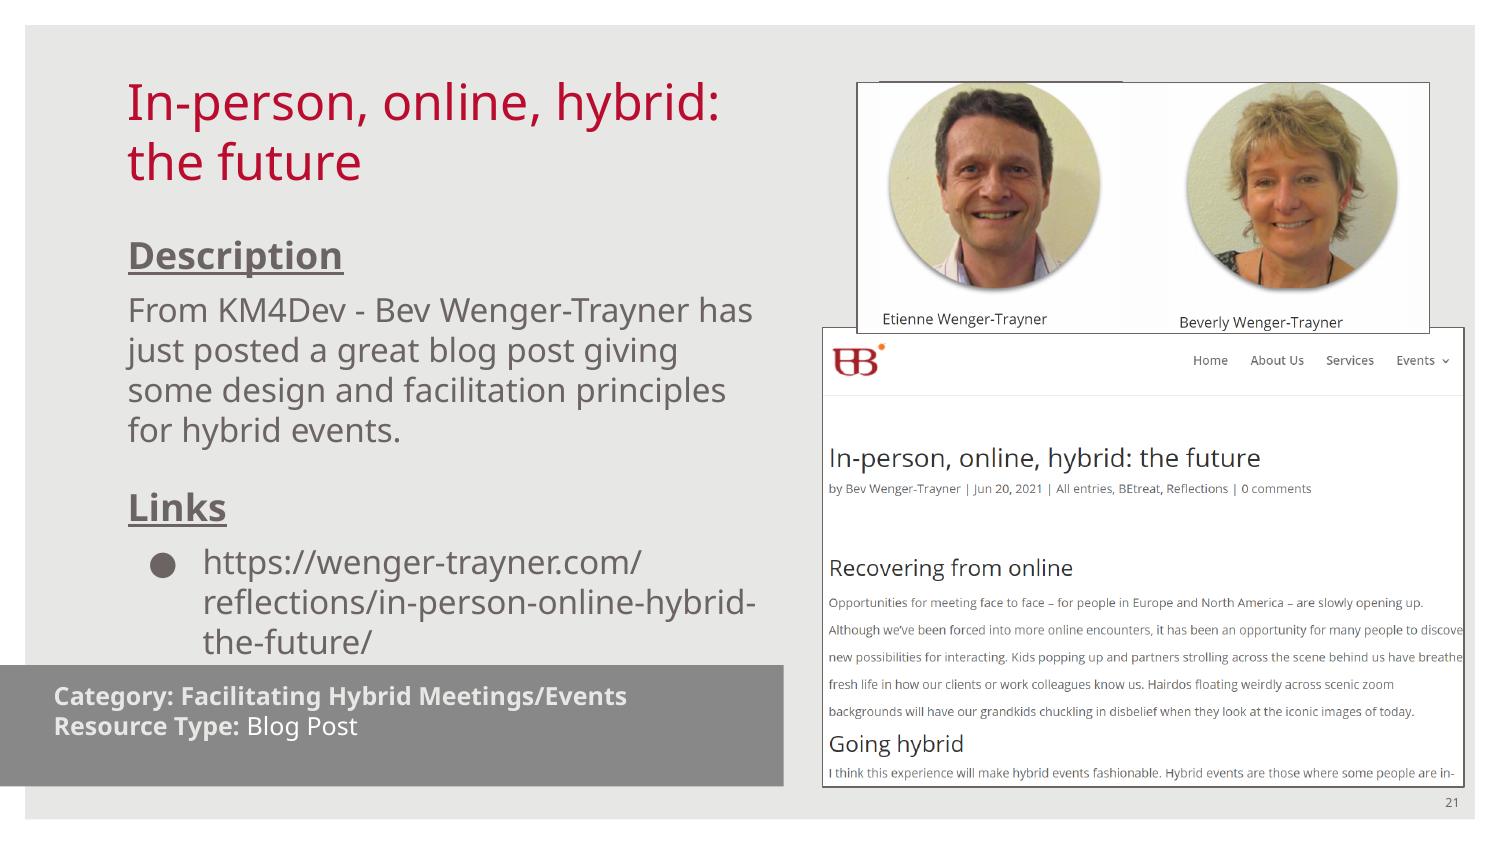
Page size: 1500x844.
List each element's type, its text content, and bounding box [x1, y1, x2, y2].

title In-person, online, hybrid: the future [112, 65, 826, 198]
text_box [0, 665, 784, 787]
list Description From KM4Dev - Bev Wenger-Trayner has just posted a great blog post giving some design and facilitation principles for hybrid events. Links https://wenger-trayner.com/reflections/in-person-online-hybrid-the-future/ [112, 224, 784, 639]
text_box Category: Facilitating Hybrid Meetings/Events Resource Type: Blog Post [38, 665, 646, 755]
picture [822, 83, 1464, 787]
slide_number 21 [1125, 788, 1475, 819]
